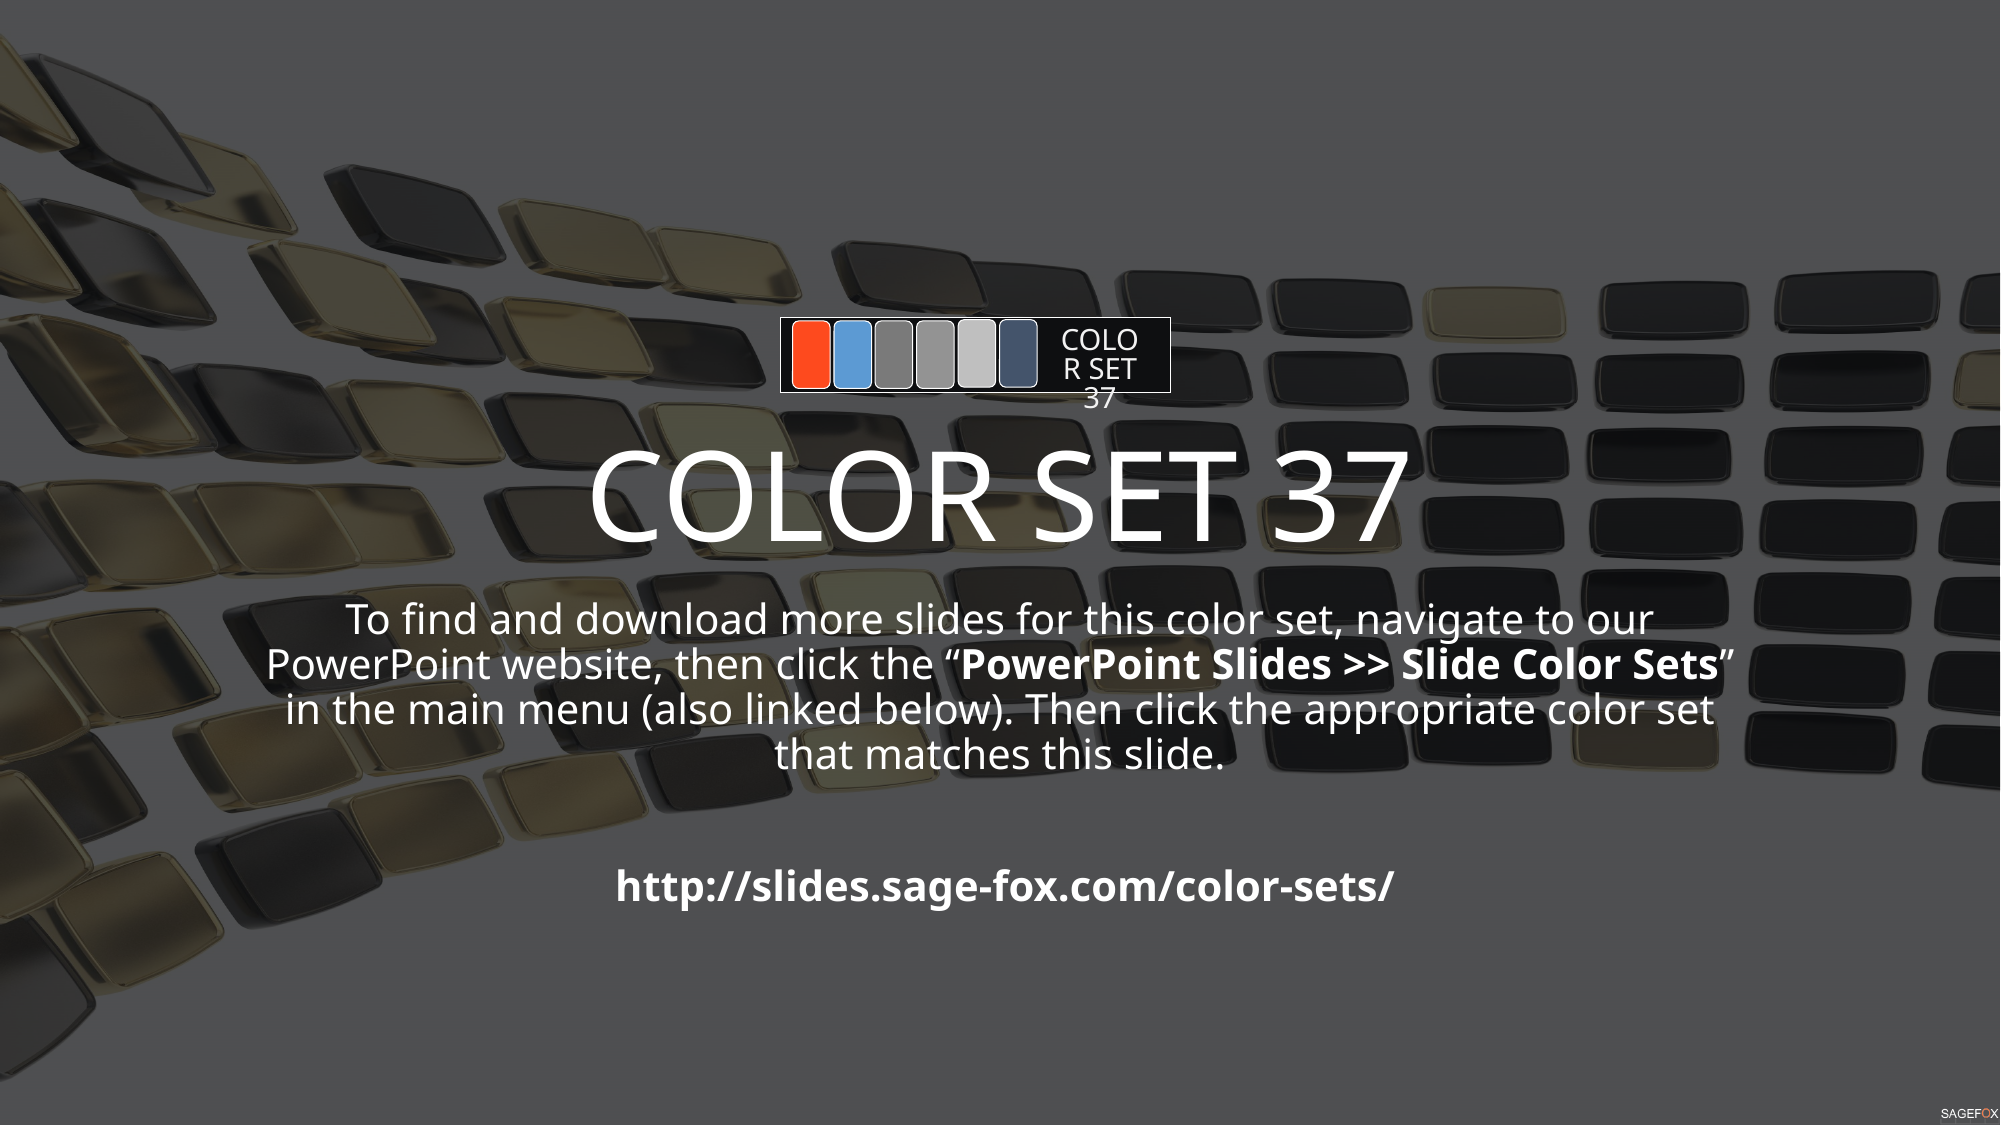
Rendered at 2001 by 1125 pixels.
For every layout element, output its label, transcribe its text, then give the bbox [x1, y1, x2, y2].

picture [1940, 0, 2001, 1125]
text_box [780, 317, 1171, 395]
subtitle To find and download more slides for this color set, navigate to our PowerPoint website, then click the “PowerPoint Slides >> Slide Color Sets” in the main menu (also linked below). Then click the appropriate color set that matches this slide. http://slides.sage-fox.com/color-sets/ [249, 590, 1750, 863]
title COLOR SET 37 [249, 184, 1750, 576]
